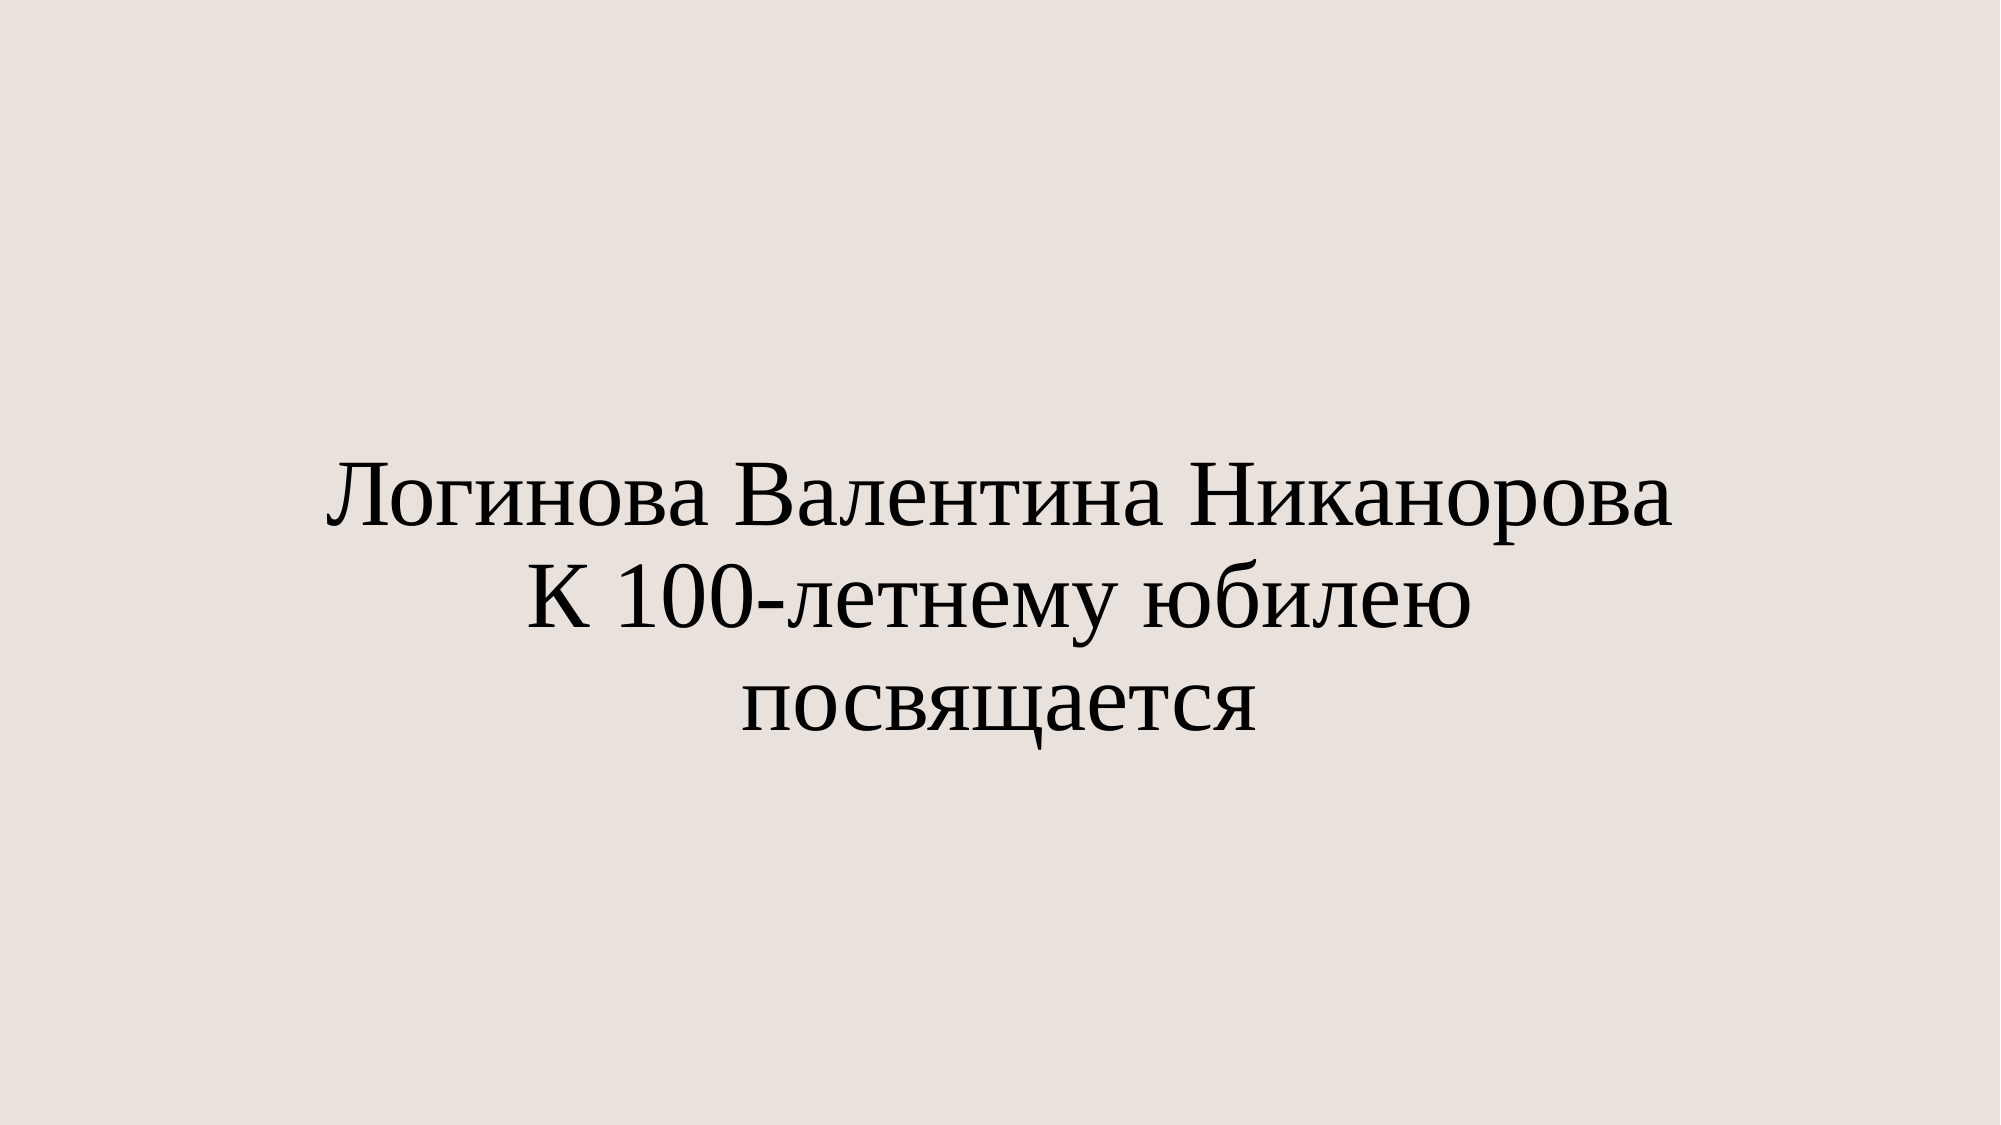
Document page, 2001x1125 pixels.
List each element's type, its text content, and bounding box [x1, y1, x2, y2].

title Логинова Валентина Никанорова К 100-летнему юбилею посвящается [249, 366, 1750, 759]
